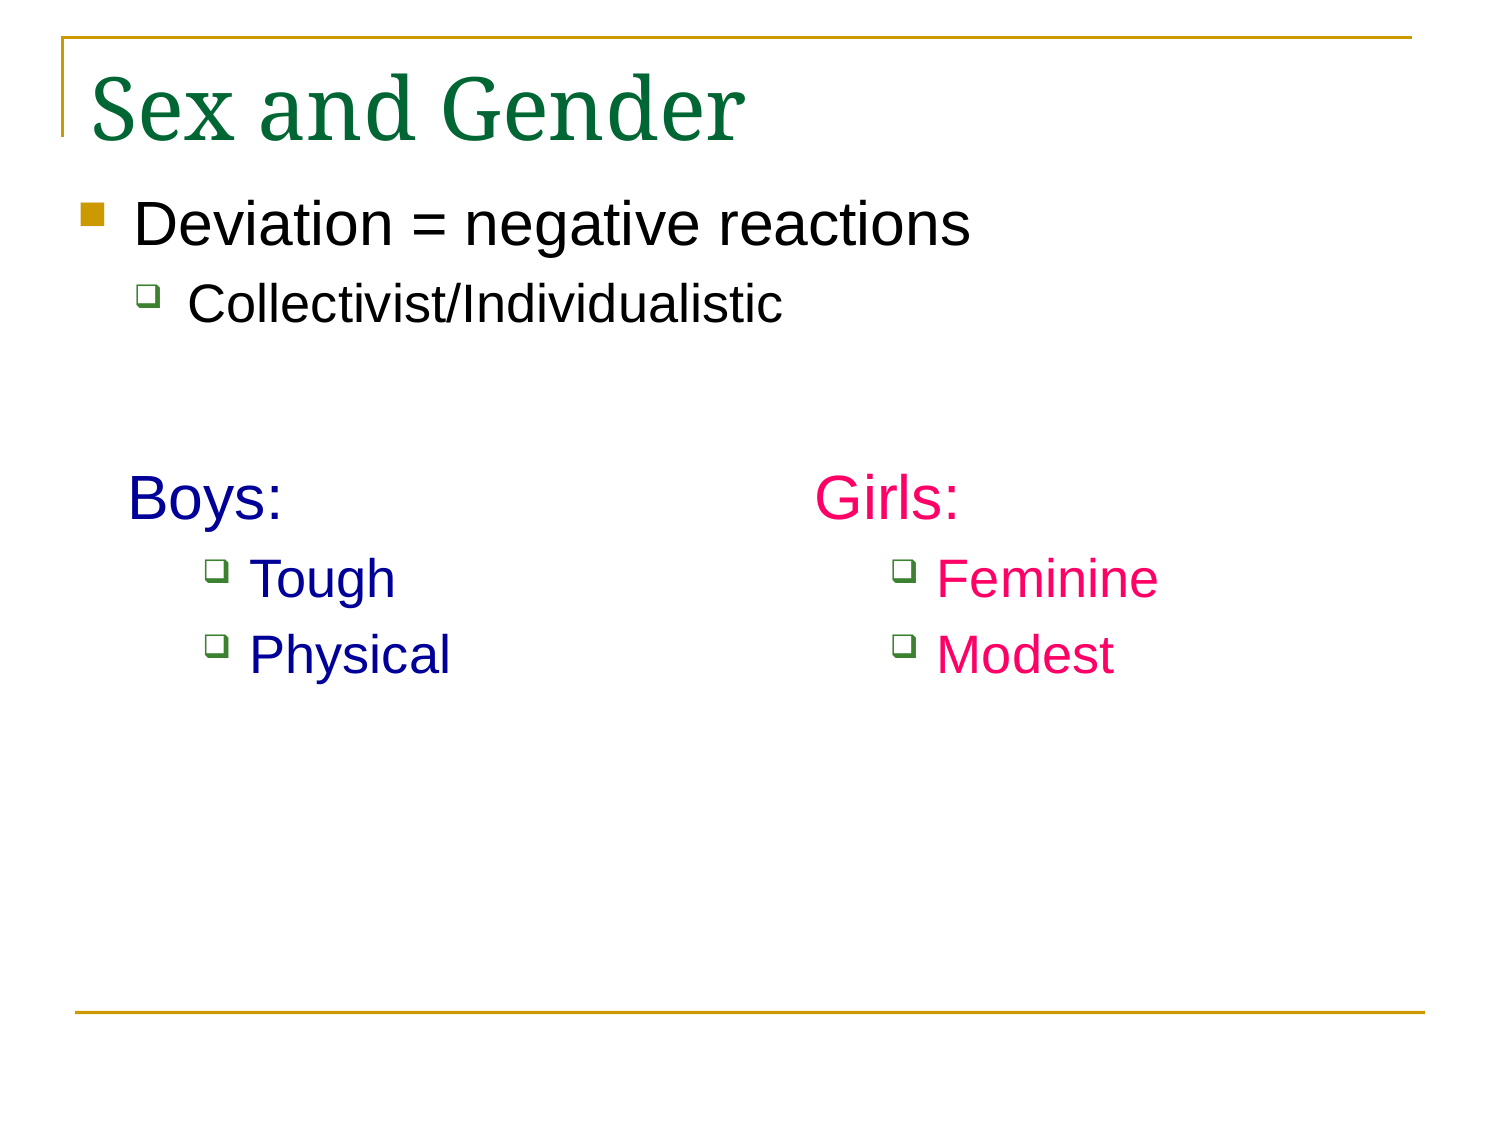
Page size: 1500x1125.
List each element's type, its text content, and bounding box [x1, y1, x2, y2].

text_box Boys: Tough Physical [112, 450, 675, 1125]
text_box Girls: Feminine Modest [800, 450, 1363, 1125]
title Sex and Gender [75, 45, 1425, 233]
list Deviation = negative reactions Collectivist/Individualistic [62, 174, 1413, 919]
